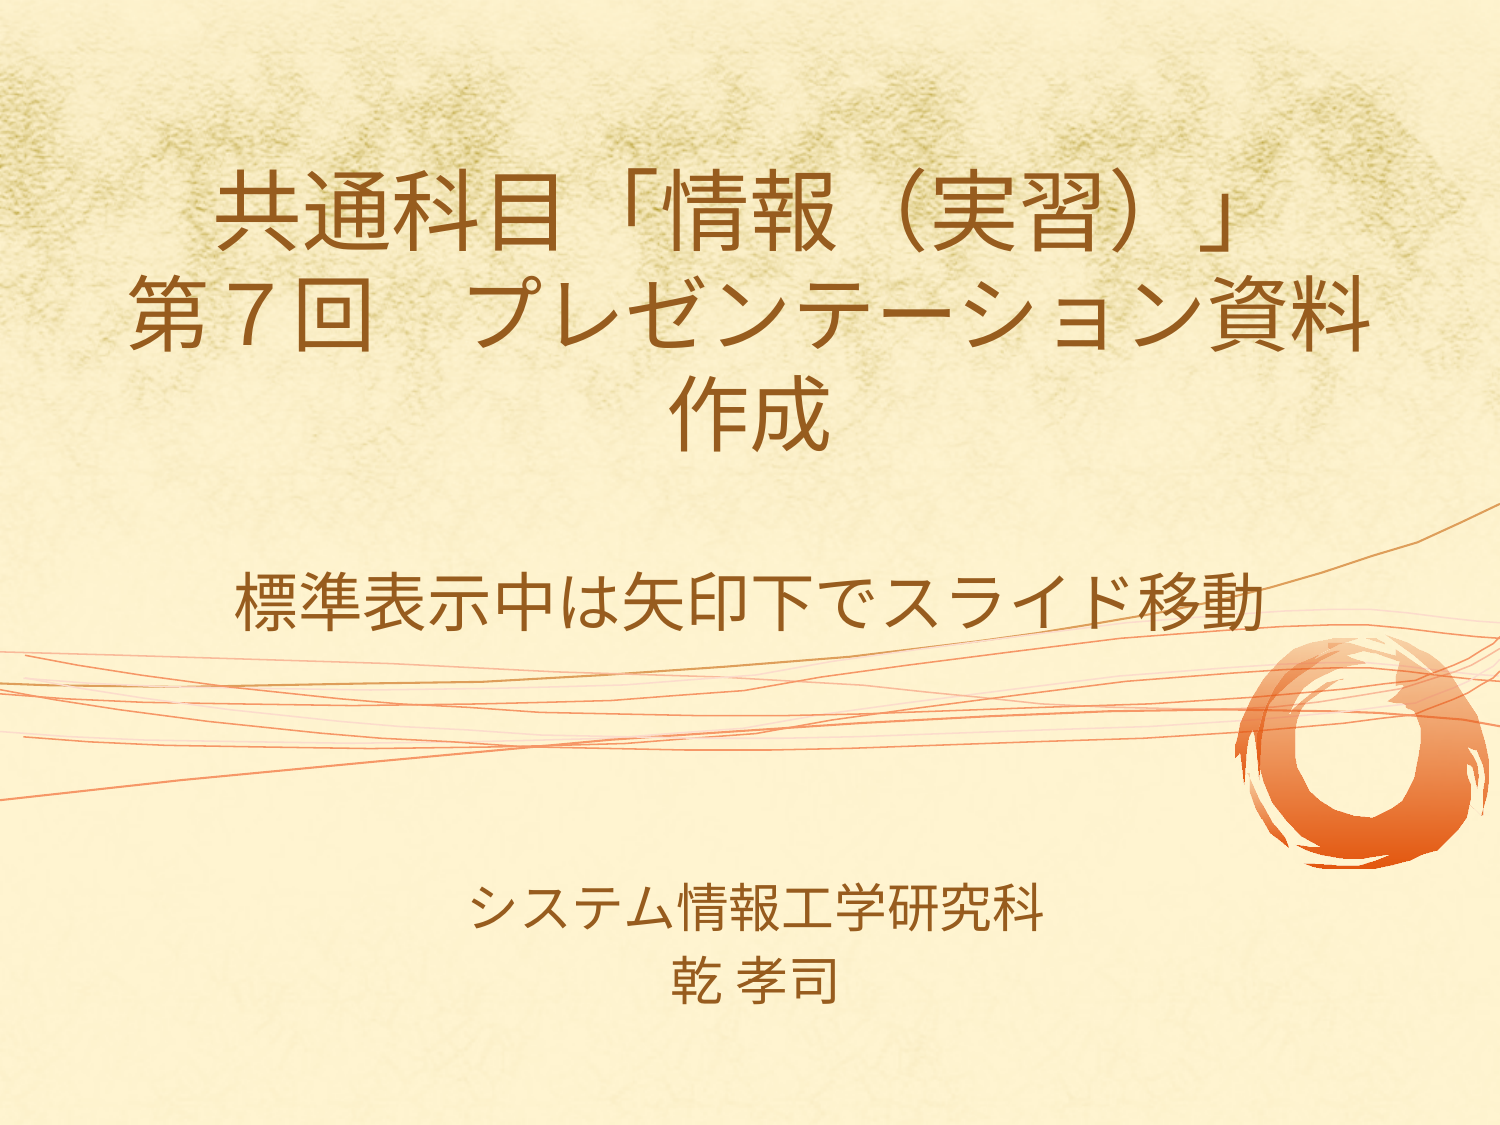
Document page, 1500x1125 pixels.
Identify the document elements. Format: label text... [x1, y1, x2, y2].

title 共通科目「情報（実習）」 第７回 プレゼンテーション資料作成 標準表示中は矢印下でスライド移動 [93, 137, 1407, 657]
subtitle システム情報工学研究科 乾 孝司 [152, 867, 1360, 1020]
